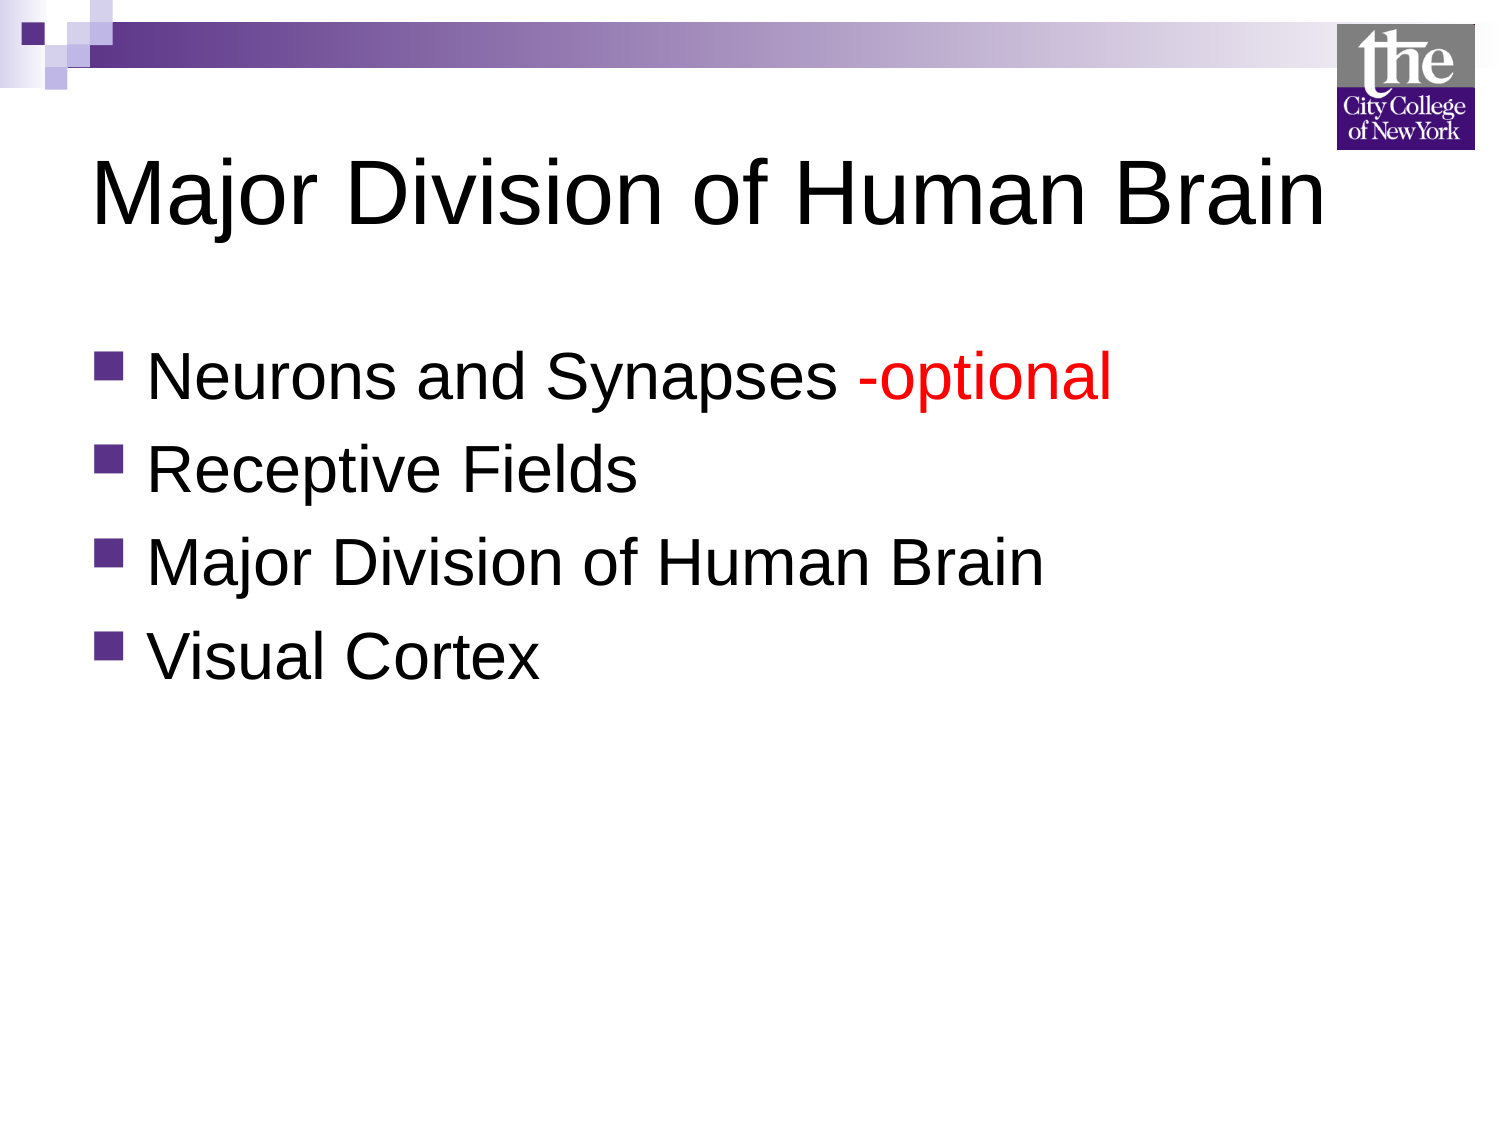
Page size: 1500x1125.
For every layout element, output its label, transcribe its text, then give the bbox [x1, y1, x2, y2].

list Neurons and Synapses -optional Receptive Fields Major Division of Human Brain Visual Cortex [74, 324, 1426, 963]
picture [1337, 24, 1475, 150]
title Major Division of Human Brain [74, 74, 1426, 301]
